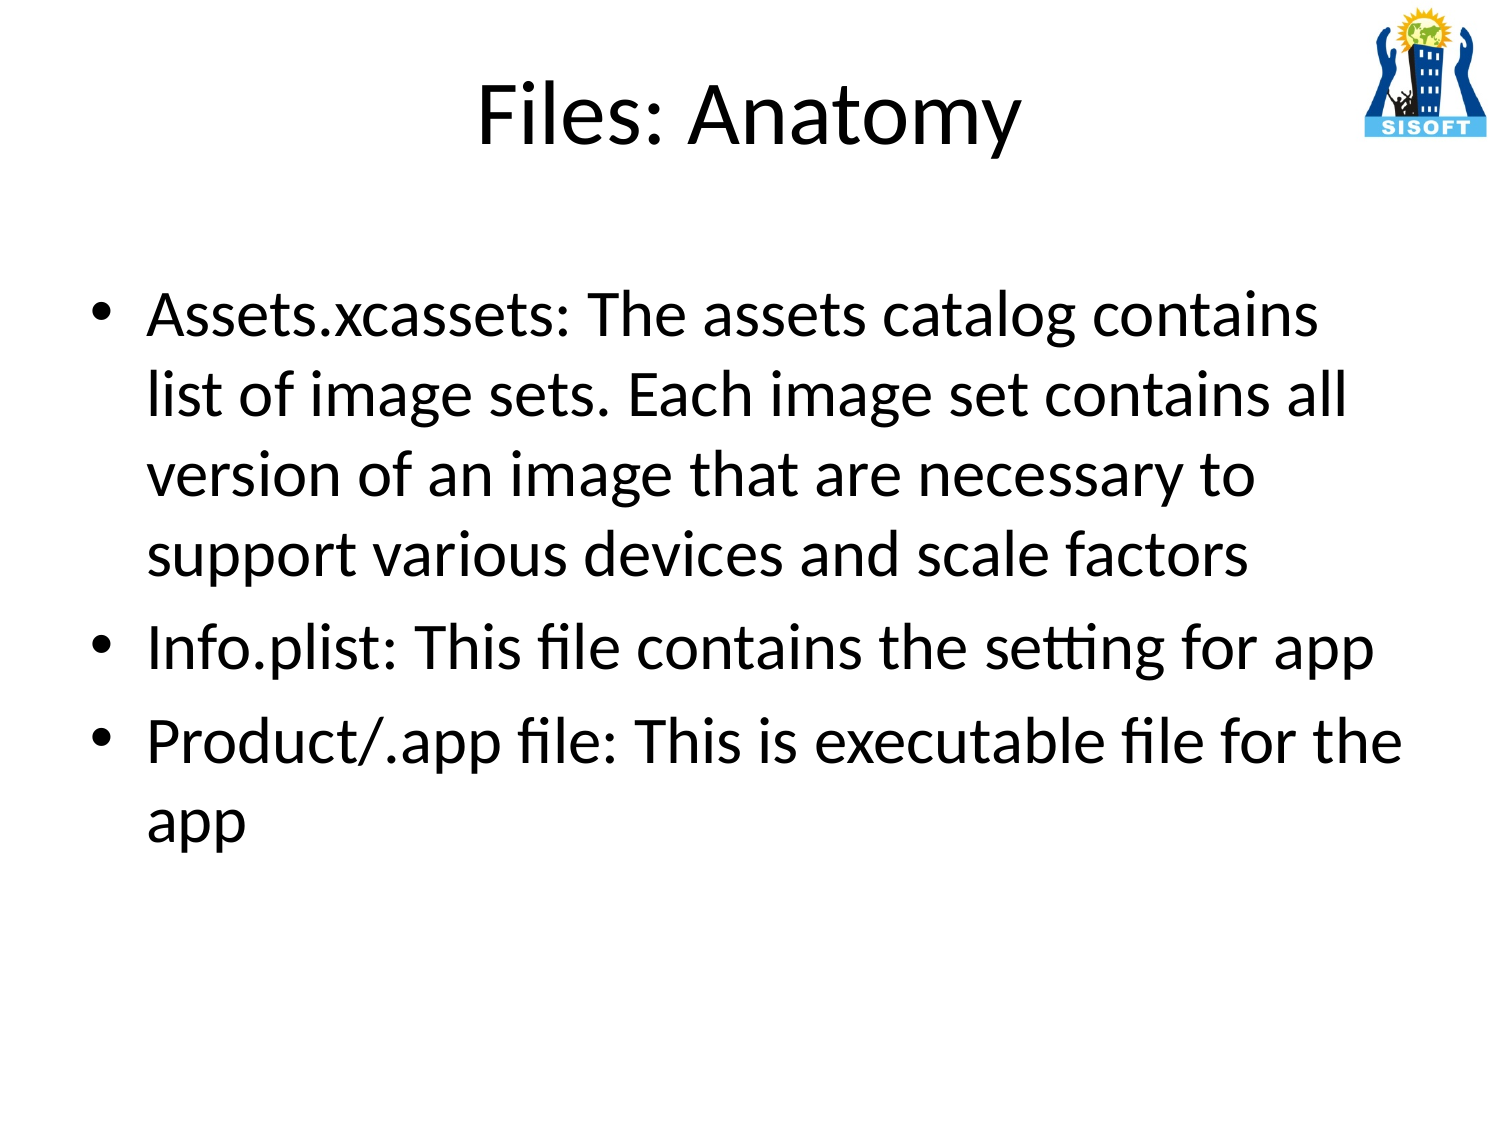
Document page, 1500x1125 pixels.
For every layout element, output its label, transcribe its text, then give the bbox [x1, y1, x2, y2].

title Files: Anatomy [75, 45, 1425, 185]
picture [1345, 0, 1500, 150]
list Assets.xcassets: The assets catalog contains list of image sets. Each image set contains all version of an image that are necessary to support various devices and scale factors Info.plist: This file contains the setting for app Product/.app file: This is executable file for the app [75, 262, 1425, 1005]
